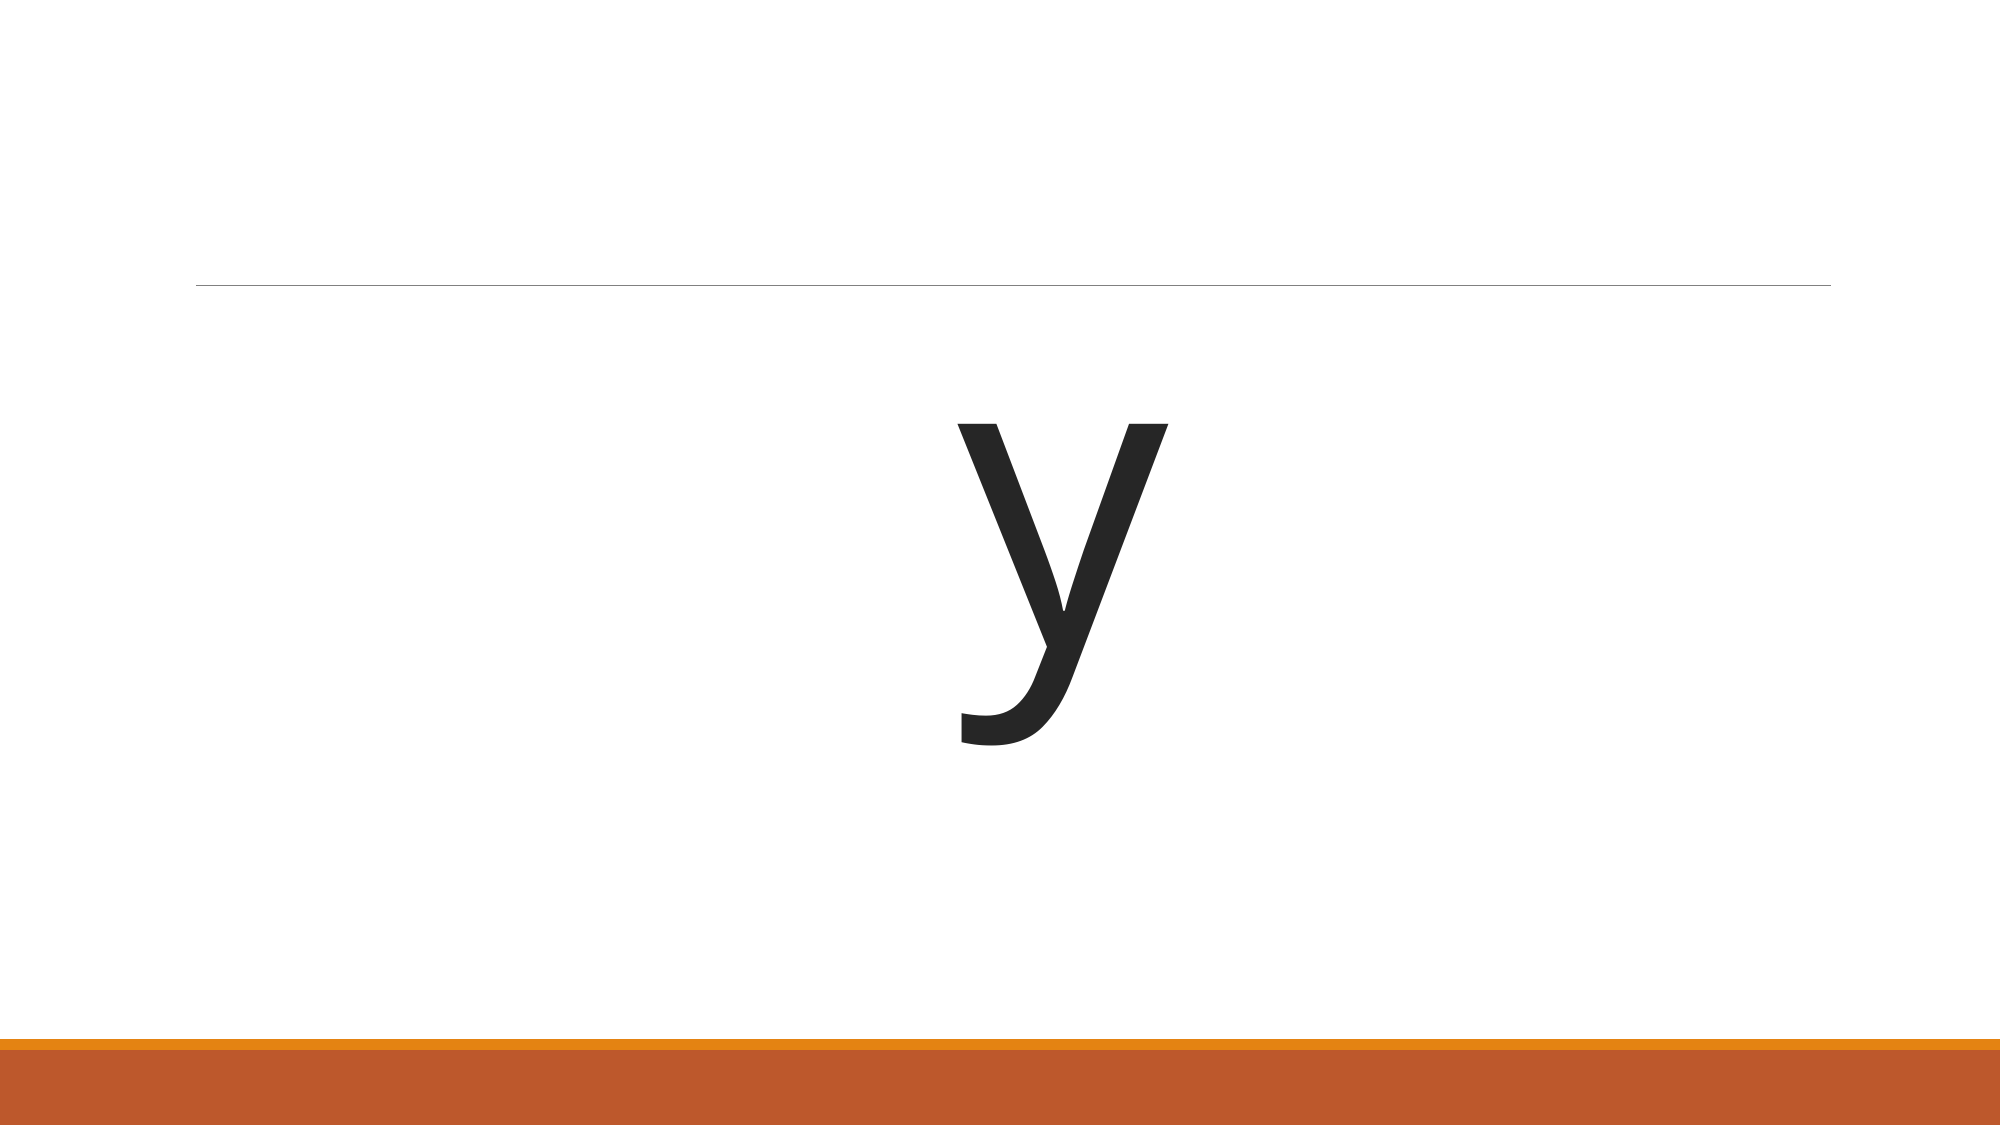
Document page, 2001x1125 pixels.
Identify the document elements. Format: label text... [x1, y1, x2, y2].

title y [158, 105, 1185, 935]
